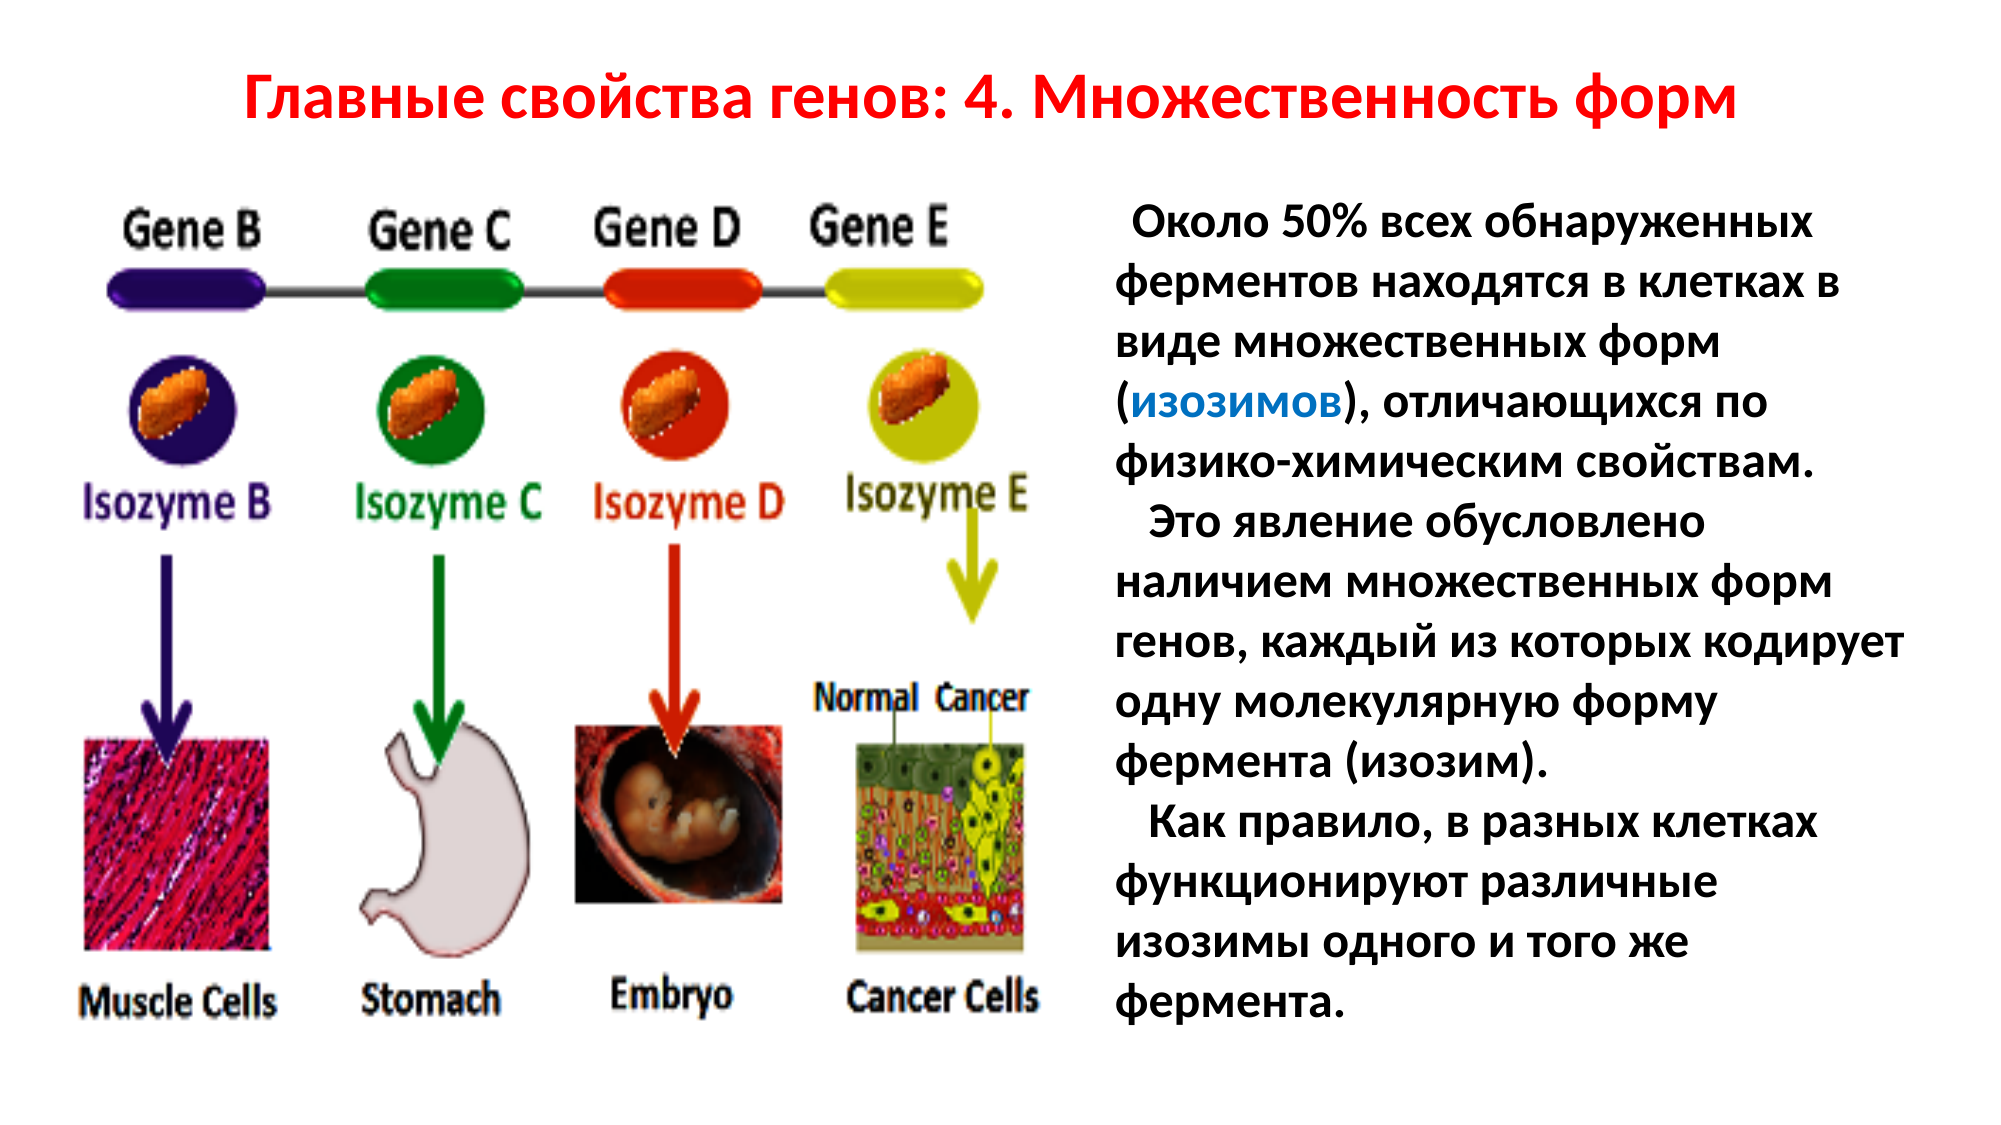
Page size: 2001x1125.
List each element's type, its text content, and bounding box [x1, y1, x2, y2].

title Главные свойства генов: 4. Множественность форм [137, 13, 1863, 180]
text_box Около 50% всех обнаруженных ферментов находятся в клетках в виде множественных форм (изозимов), отличающихся по физико-химическим свойствам. Это явление обусловлено наличием множественных форм генов, каждый из которых кодирует одну молекулярную форму фермента (изозим). Как правило, в разных клетках функционируют различные изозимы одного и того же фермента. [1100, 179, 1928, 1035]
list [71, 179, 1064, 1086]
